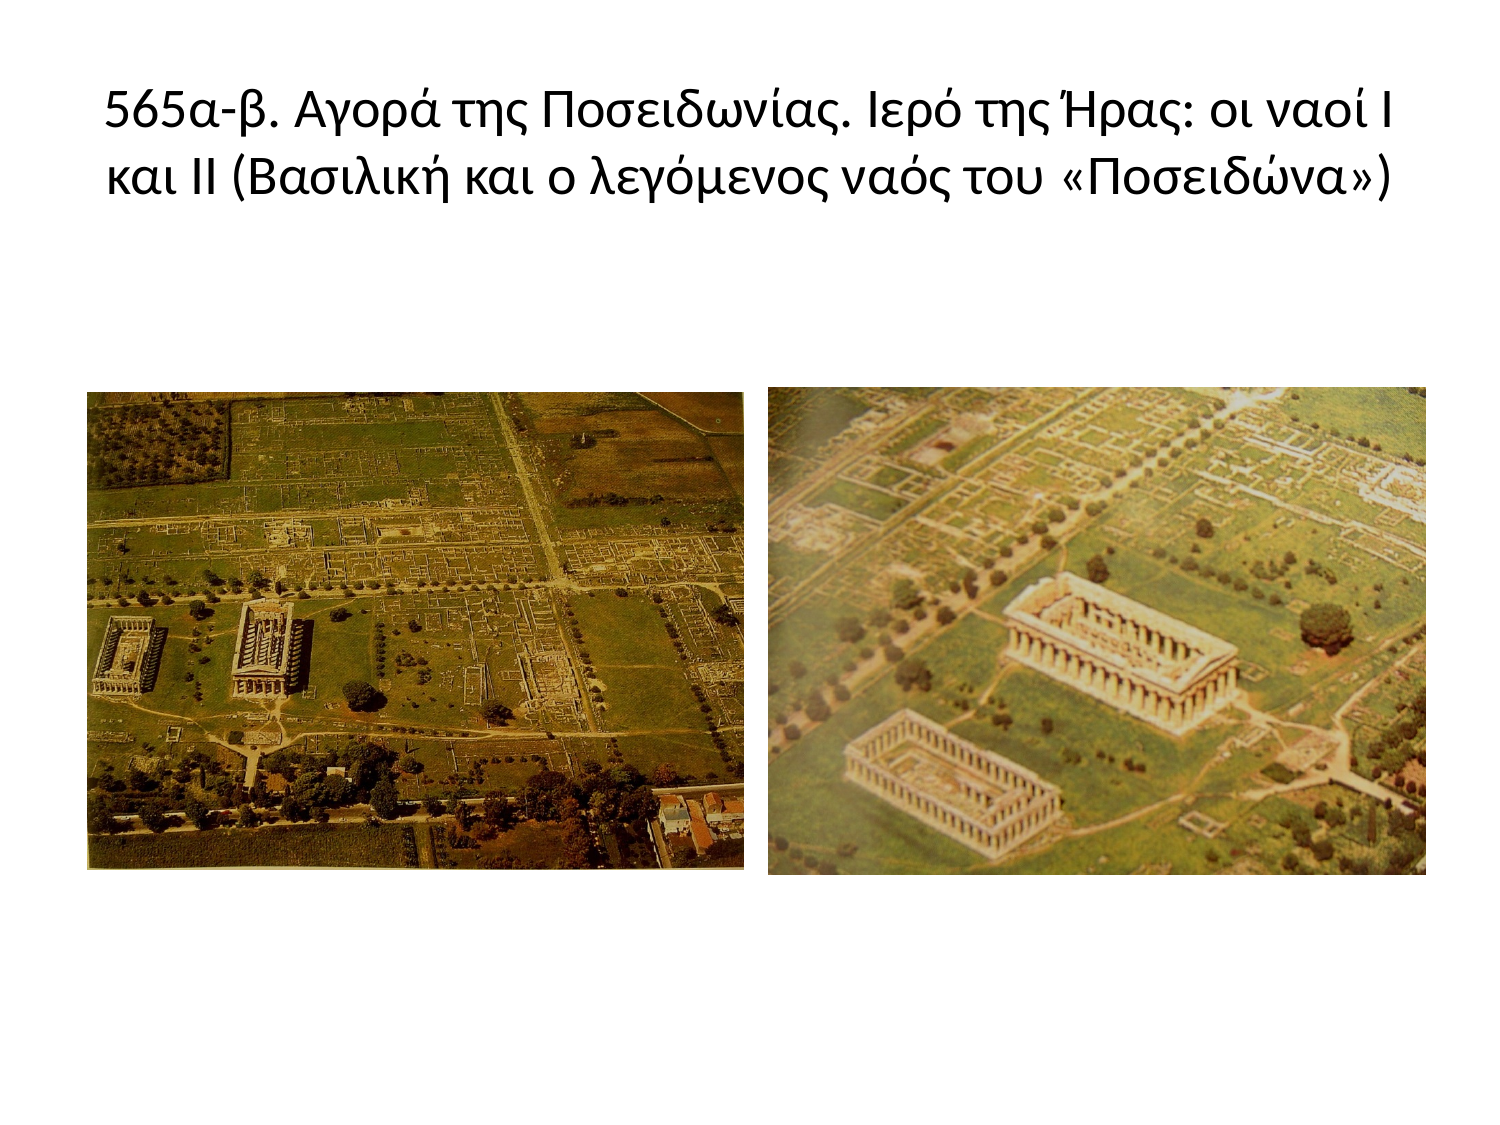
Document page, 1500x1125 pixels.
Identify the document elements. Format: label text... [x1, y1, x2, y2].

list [87, 391, 745, 871]
title 565α-β. Αγορά της Ποσειδωνίας. Ιερό της Ήρας: οι ναοί Ι και ΙΙ (Βασιλική και ο λεγόμενος ναός του «Ποσειδώνα») [75, 45, 1425, 233]
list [768, 386, 1426, 876]
